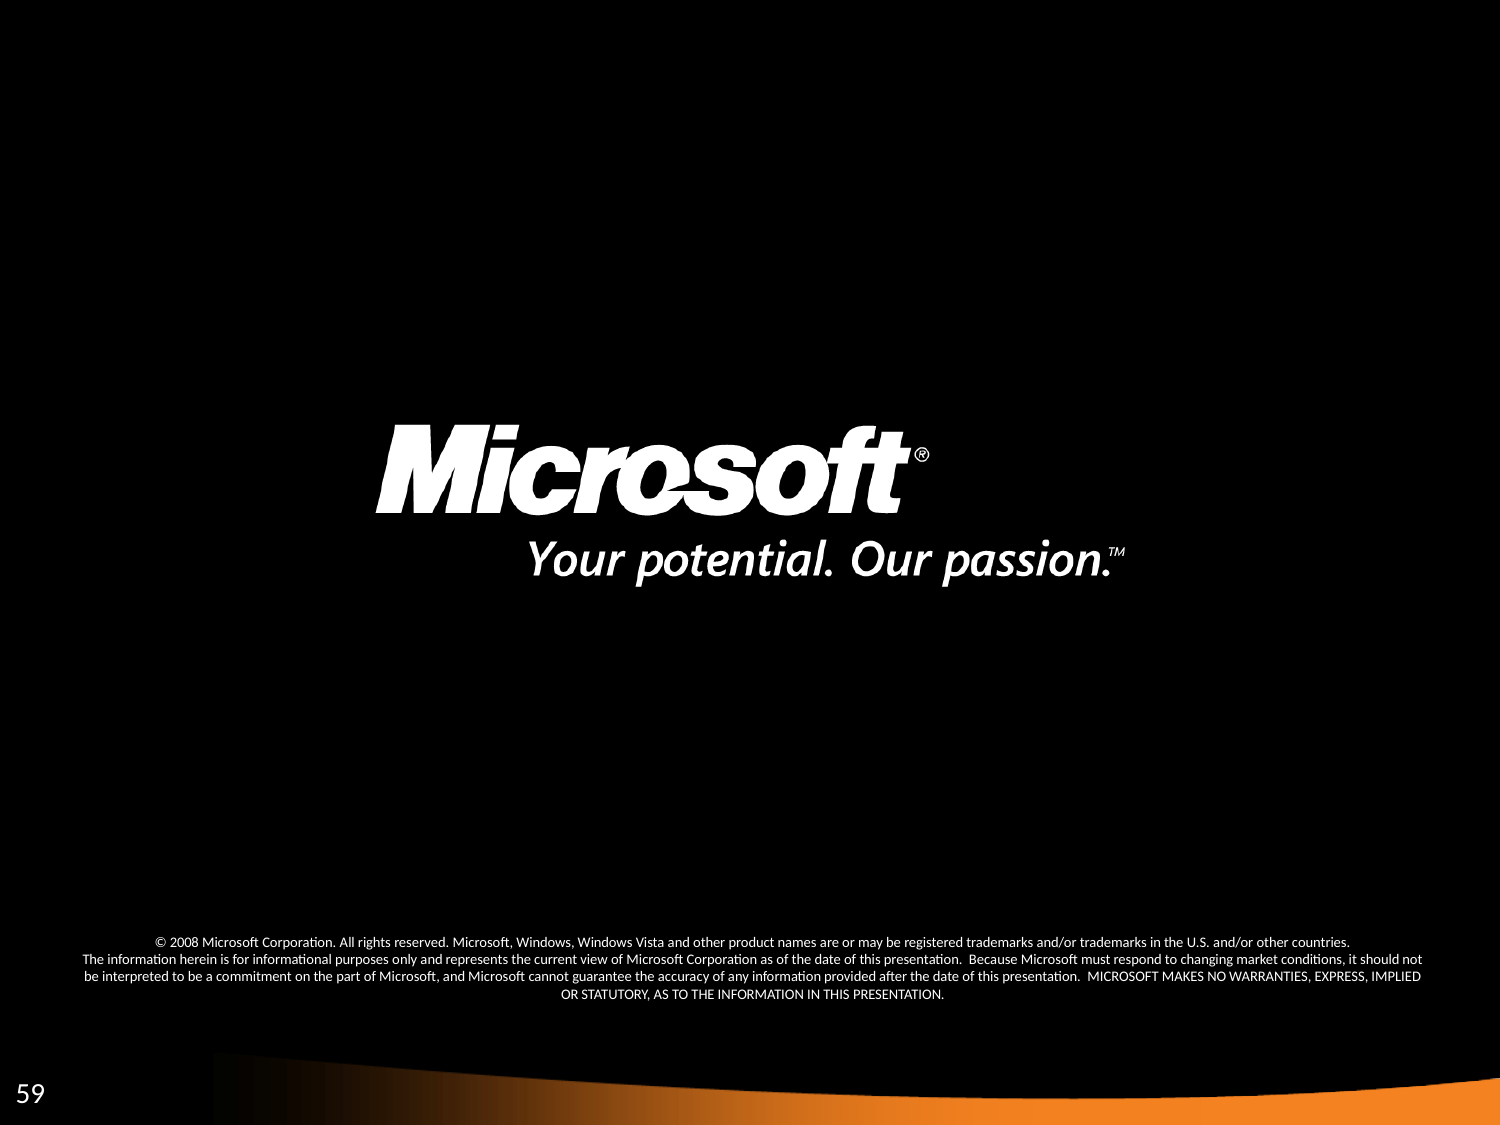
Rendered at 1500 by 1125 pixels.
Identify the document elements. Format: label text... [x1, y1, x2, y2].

picture [0, 0, 1500, 1125]
text_box © 2008 Microsoft Corporation. All rights reserved. Microsoft, Windows, Windows Vista and other product names are or may be registered trademarks and/or trademarks in the U.S. and/or other countries. The information herein is for informational purposes only and represents the current view of Microsoft Corporation as of the date of this presentation. Because Microsoft must respond to changing market conditions, it should not be interpreted to be a commitment on the part of Microsoft, and Microsoft cannot guarantee the accuracy of any information provided after the date of this presentation. MICROSOFT MAKES NO WARRANTIES, EXPRESS, IMPLIED OR STATUTORY, AS TO THE INFORMATION IN THIS PRESENTATION. [65, 924, 1441, 1010]
